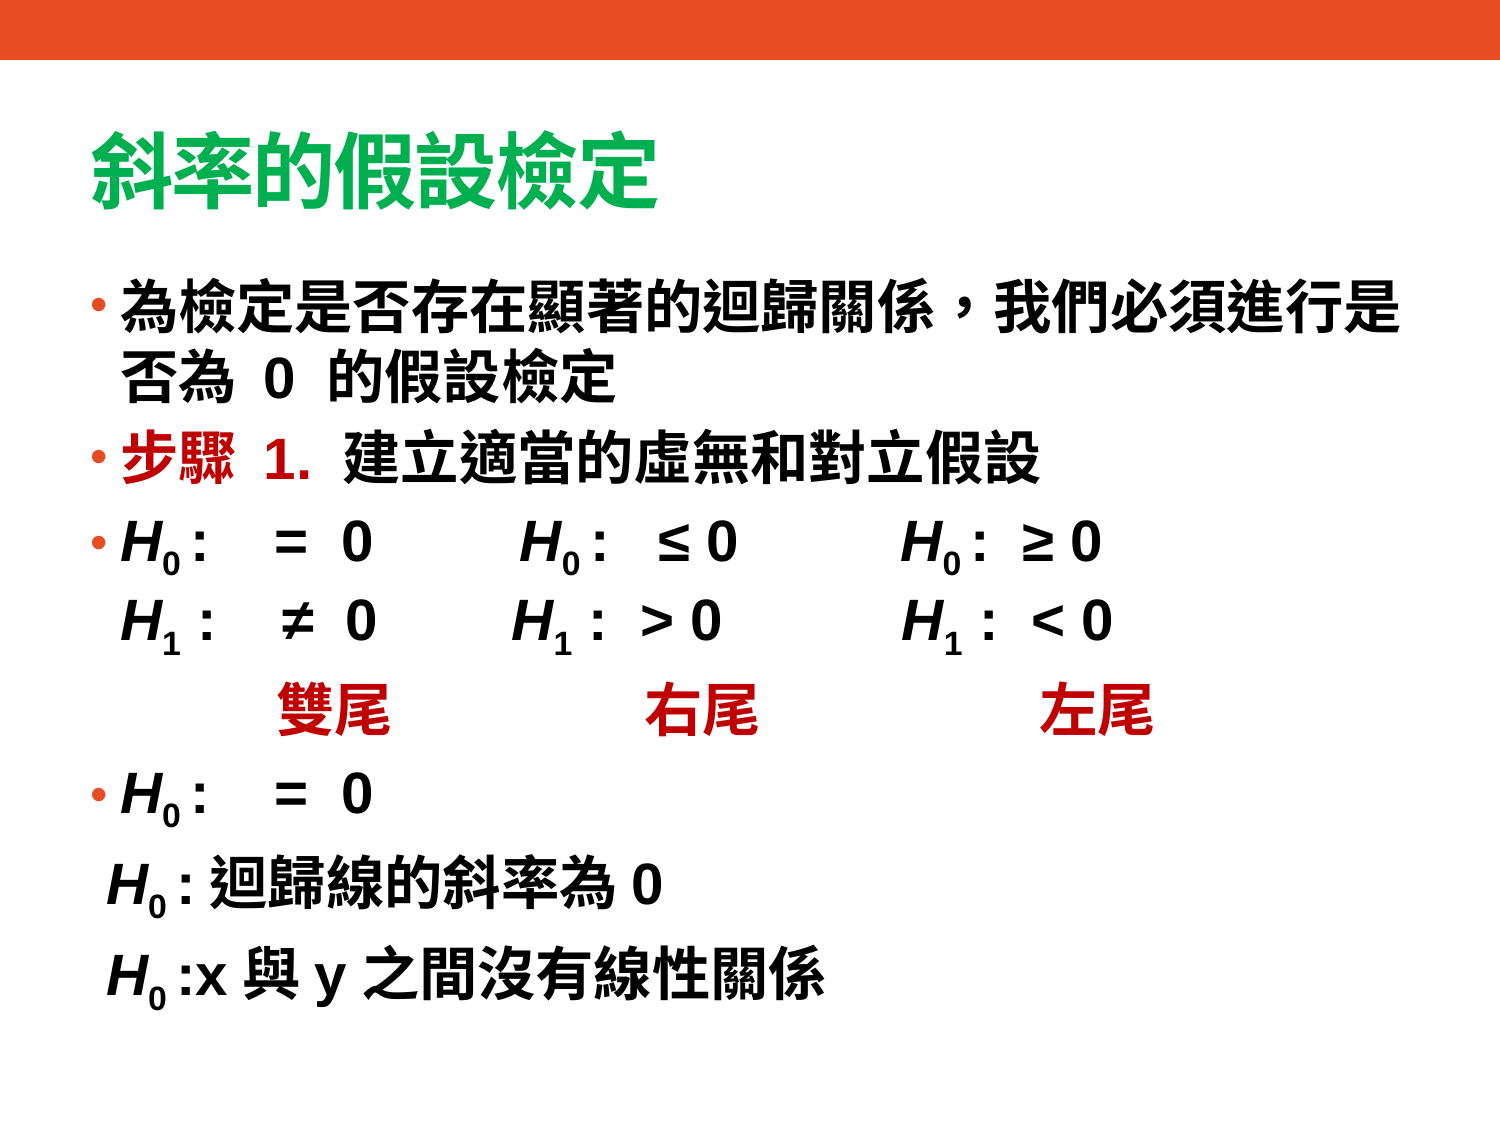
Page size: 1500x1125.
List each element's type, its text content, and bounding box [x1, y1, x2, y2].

title 斜率的假設檢定 [75, 87, 1425, 250]
